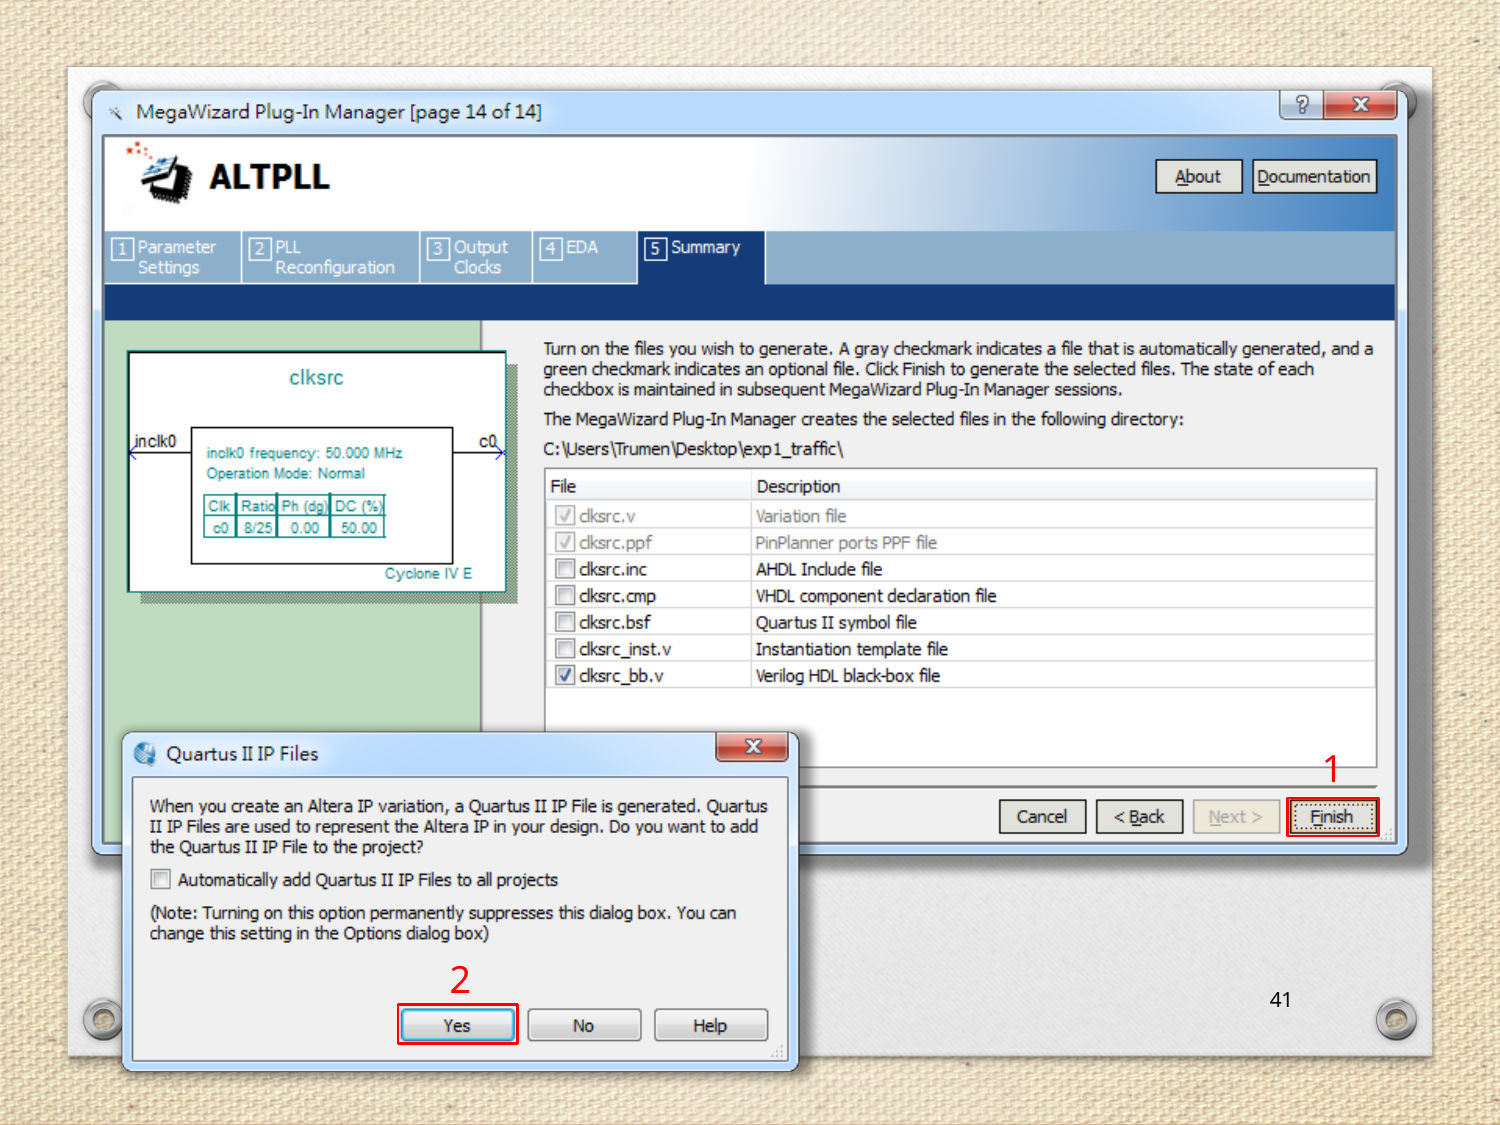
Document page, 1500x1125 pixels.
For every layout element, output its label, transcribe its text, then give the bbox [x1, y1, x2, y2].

slide_number 41 [1243, 977, 1309, 1024]
picture [0, 0, 1500, 1125]
